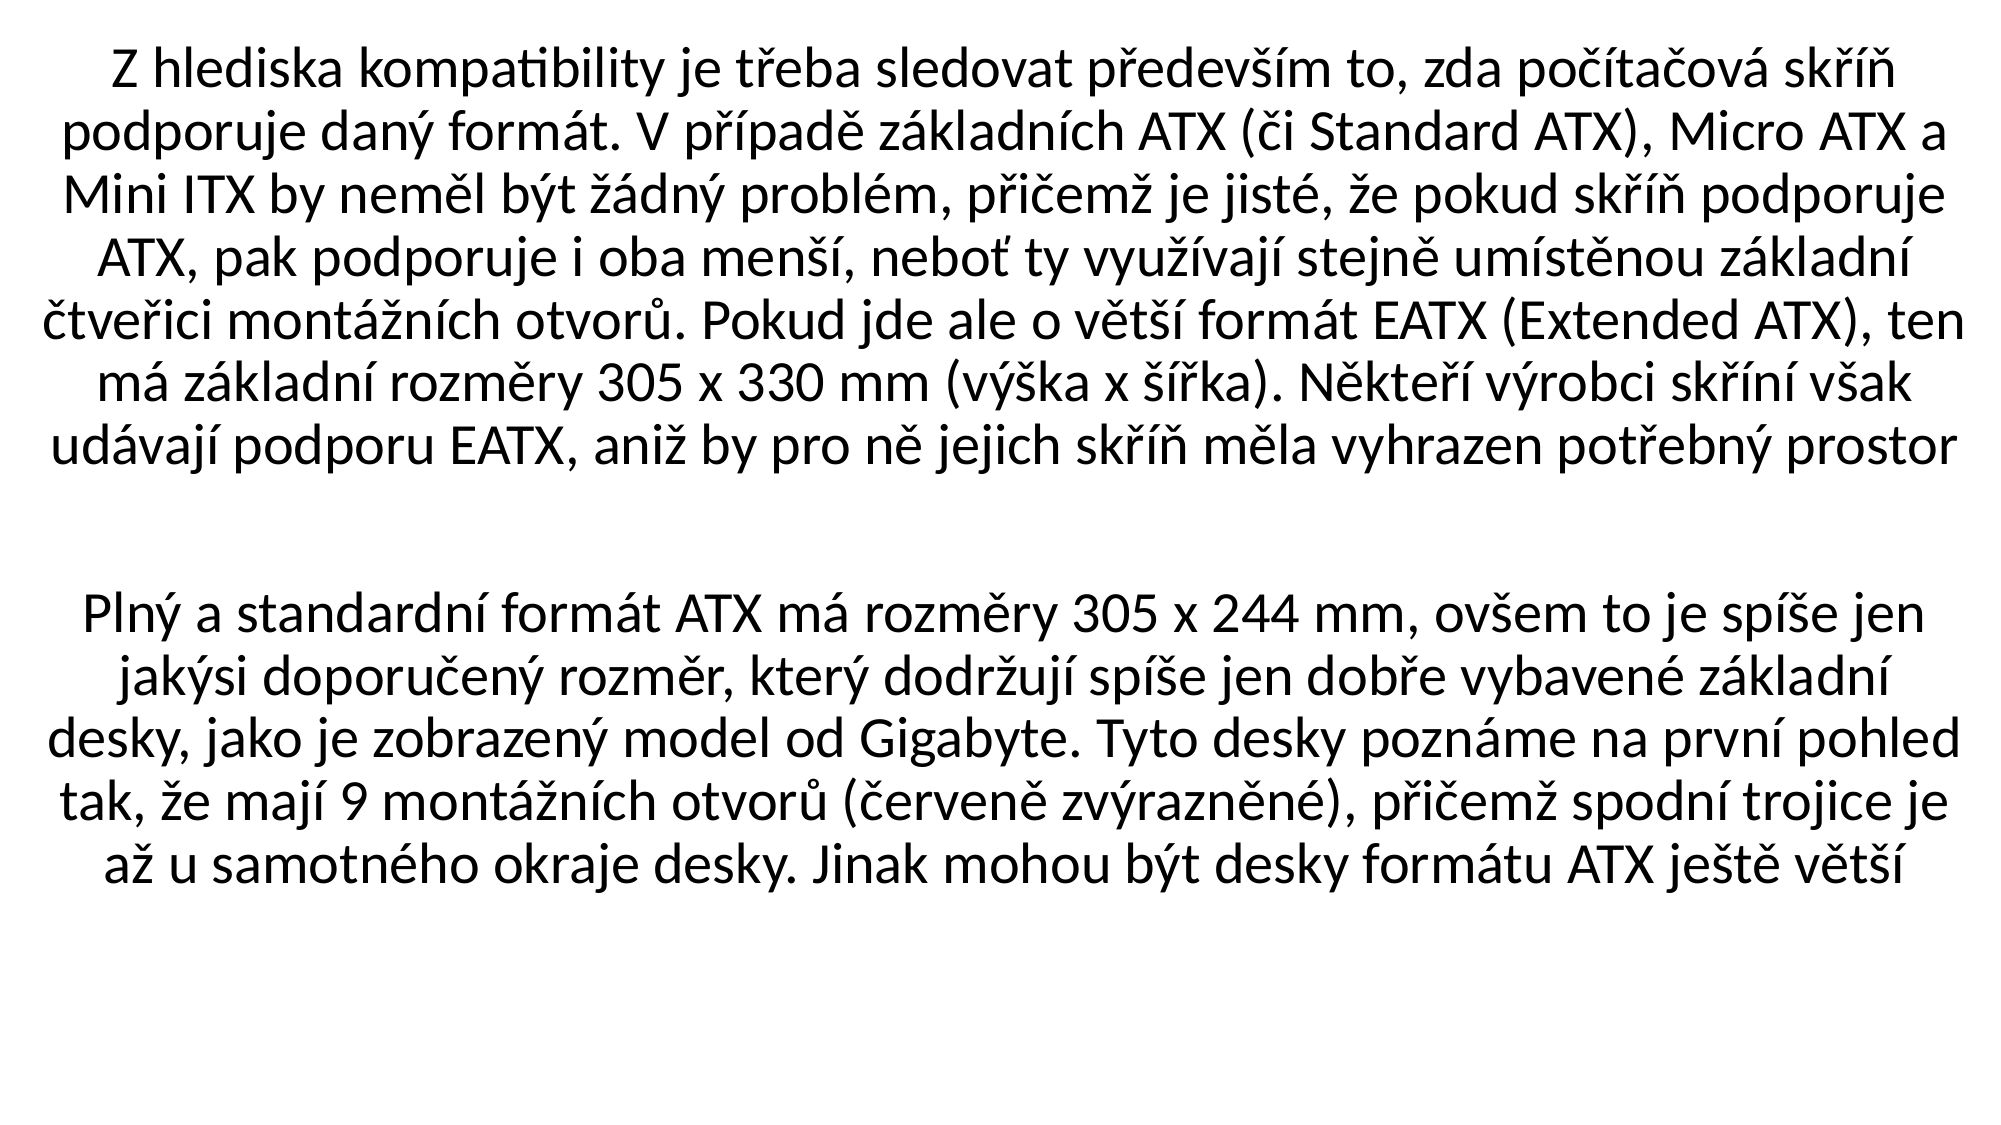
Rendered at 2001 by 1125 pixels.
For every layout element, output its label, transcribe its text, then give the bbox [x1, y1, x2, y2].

subtitle Z hlediska kompatibility je třeba sledovat především to, zda počítačová skříň podporuje daný formát. V případě základních ATX (či Standard ATX), Micro ATX a Mini ITX by neměl být žádný problém, přičemž je jisté, že pokud skříň podporuje ATX, pak podporuje i oba menší, neboť ty využívají stejně umístěnou základní čtveřici montážních otvorů. Pokud jde ale o větší formát EATX (Extended ATX), ten má základní rozměry 305 x 330 mm (výška x šířka). Někteří výrobci skříní však udávají podporu EATX, aniž by pro ně jejich skříň měla vyhrazen potřebný prostor Plný a standardní formát ATX má rozměry 305 x 244 mm, ovšem to je spíše jen jakýsi doporučený rozměr, který dodržují spíše jen dobře vybavené základní desky, jako je zobrazený model od Gigabyte. Tyto desky poznáme na první pohled tak, že mají 9 montážních otvorů (červeně zvýrazněné), přičemž spodní trojice je až u samotného okraje desky. Jinak mohou být desky formátu ATX ještě větší [25, 29, 1985, 1104]
